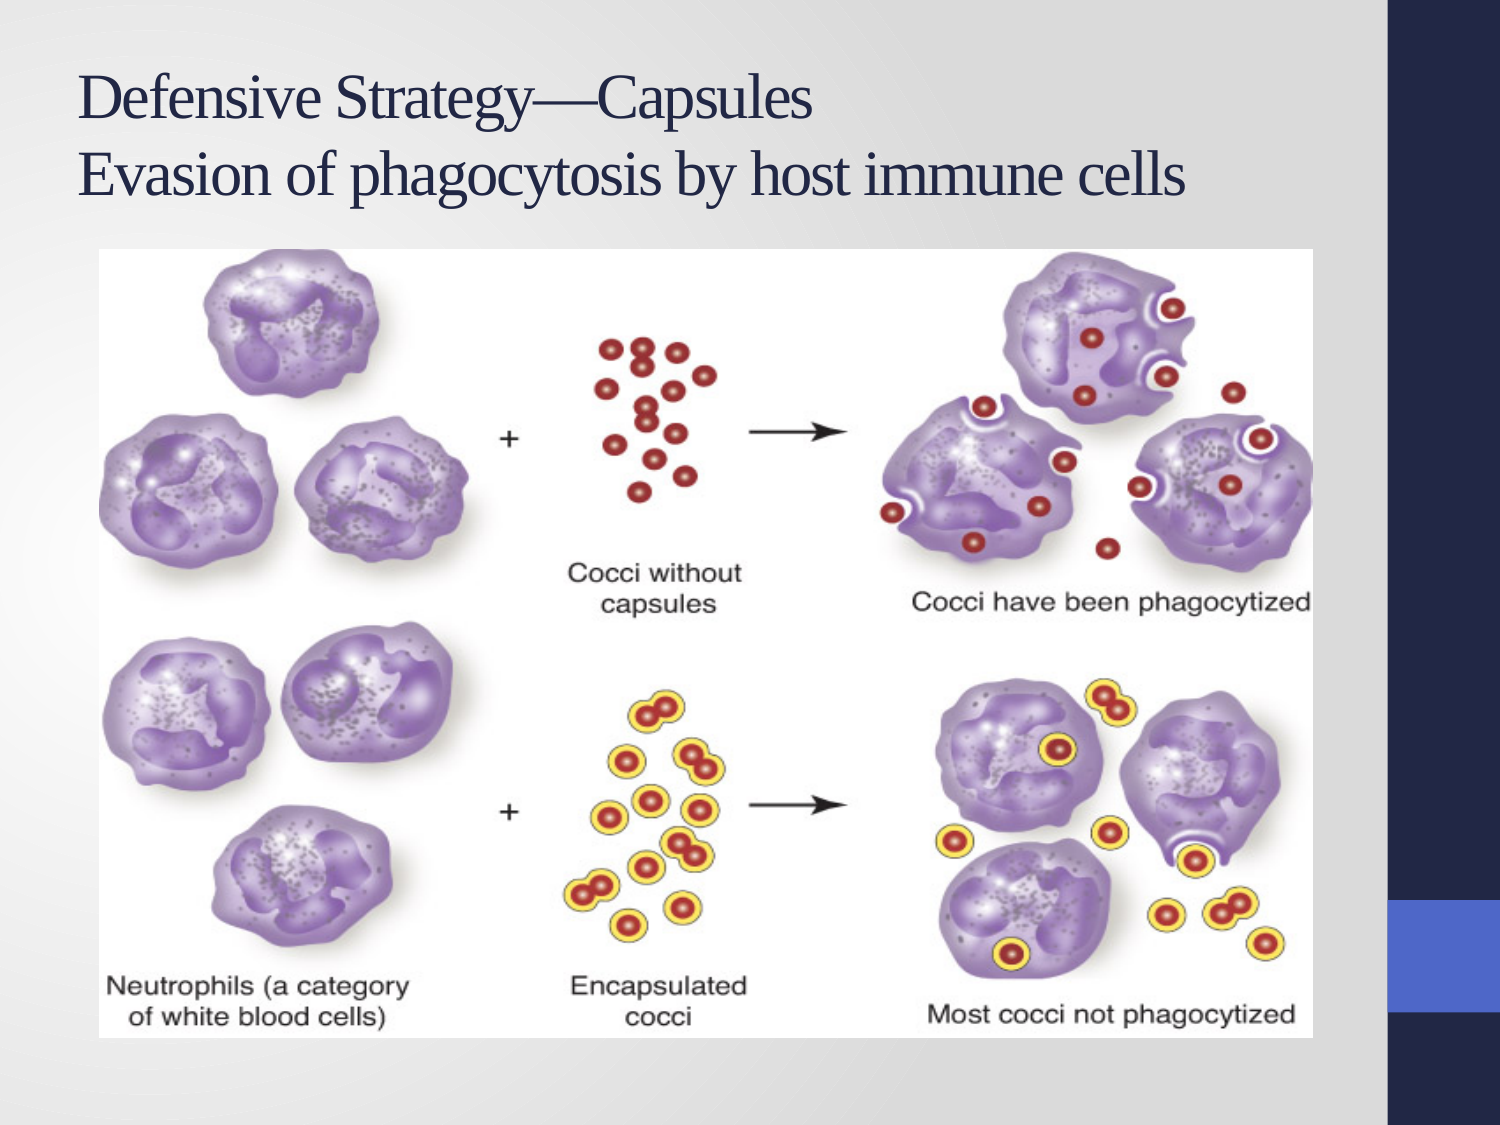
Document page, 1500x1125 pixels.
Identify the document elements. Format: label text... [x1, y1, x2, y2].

title Defensive Strategy—Capsules Evasion of phagocytosis by host immune cells [62, 37, 1463, 225]
picture [99, 249, 1313, 1038]
